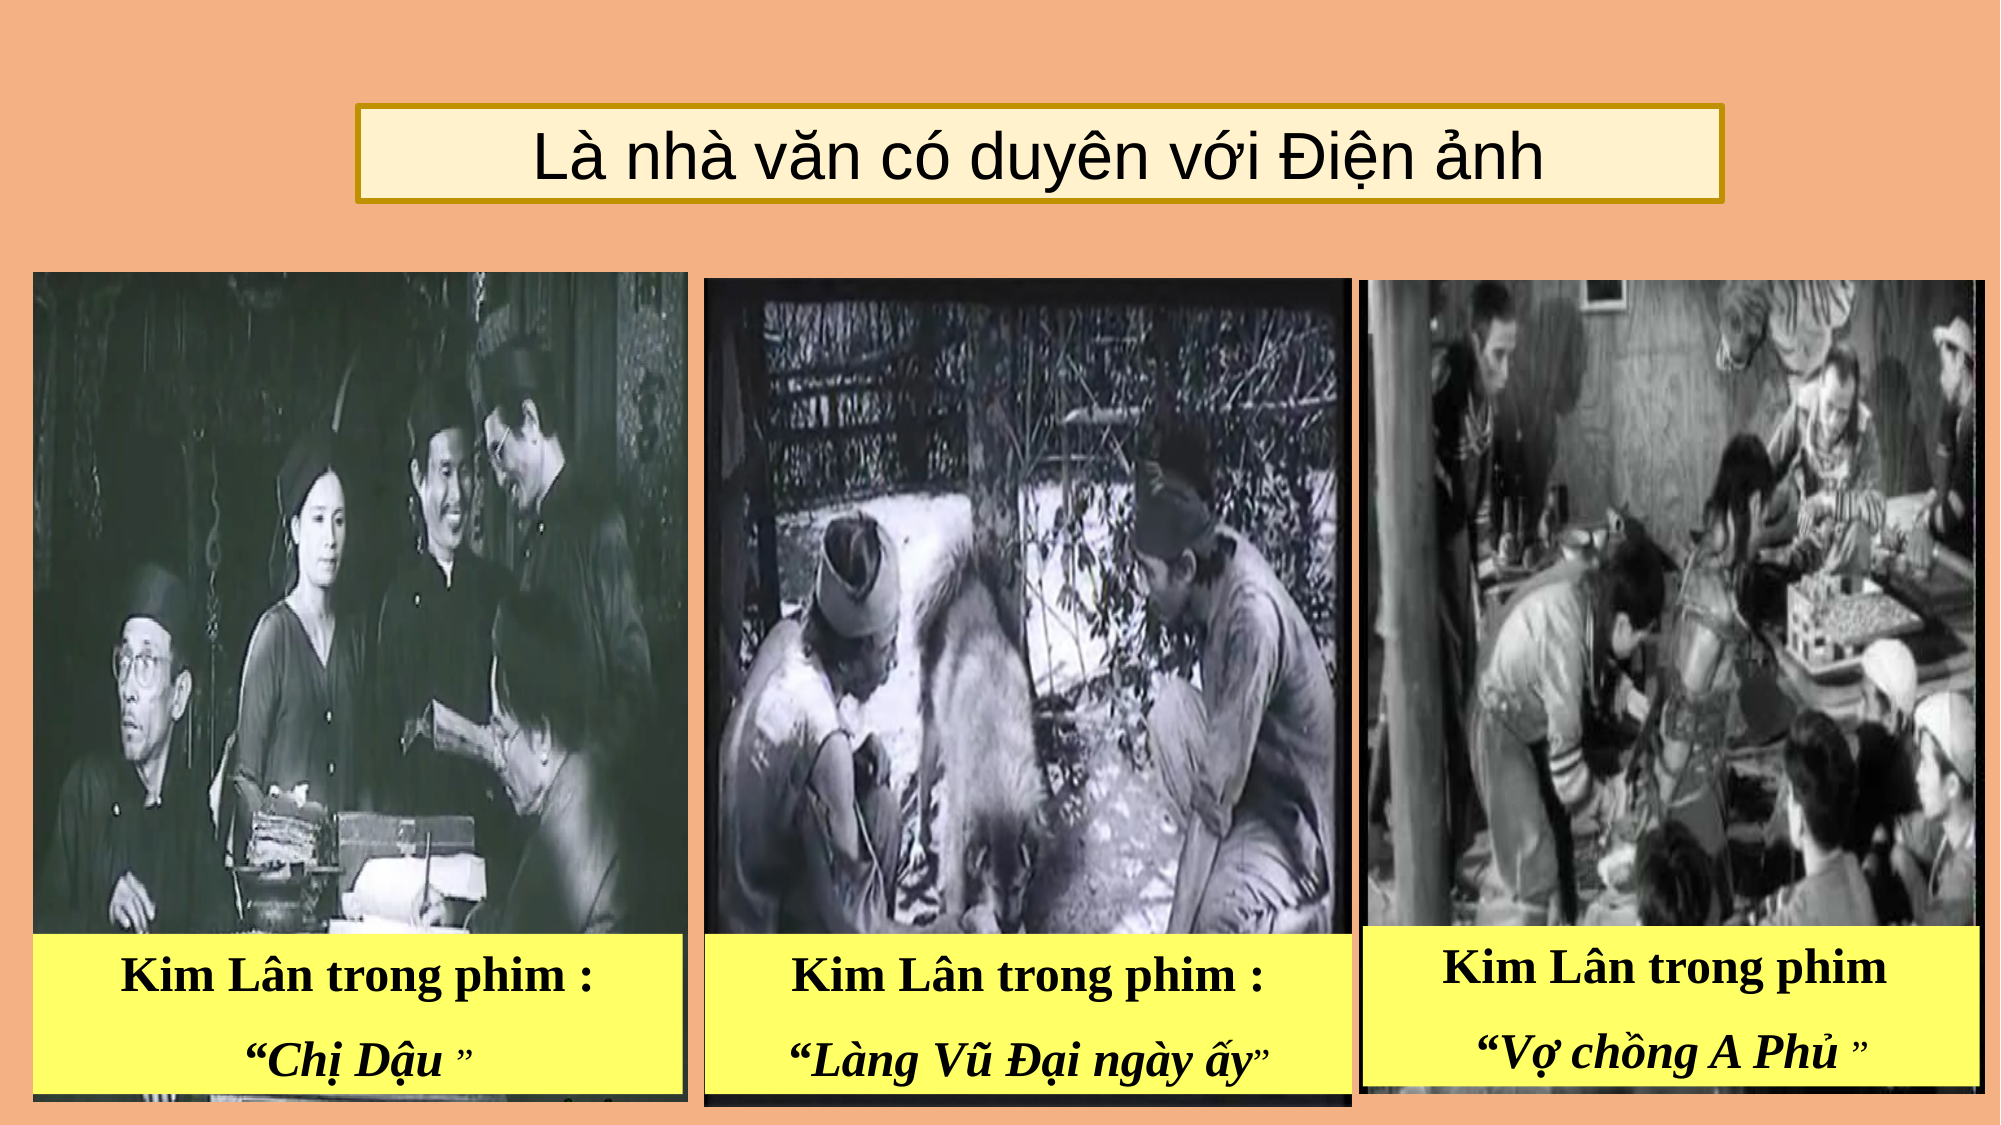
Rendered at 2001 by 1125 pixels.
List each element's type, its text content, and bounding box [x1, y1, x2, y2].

picture [1359, 280, 1985, 1094]
picture [33, 272, 688, 1102]
text_box Là nhà văn có duyên với Điện ảnh [357, 105, 1722, 201]
picture [704, 278, 1352, 1107]
